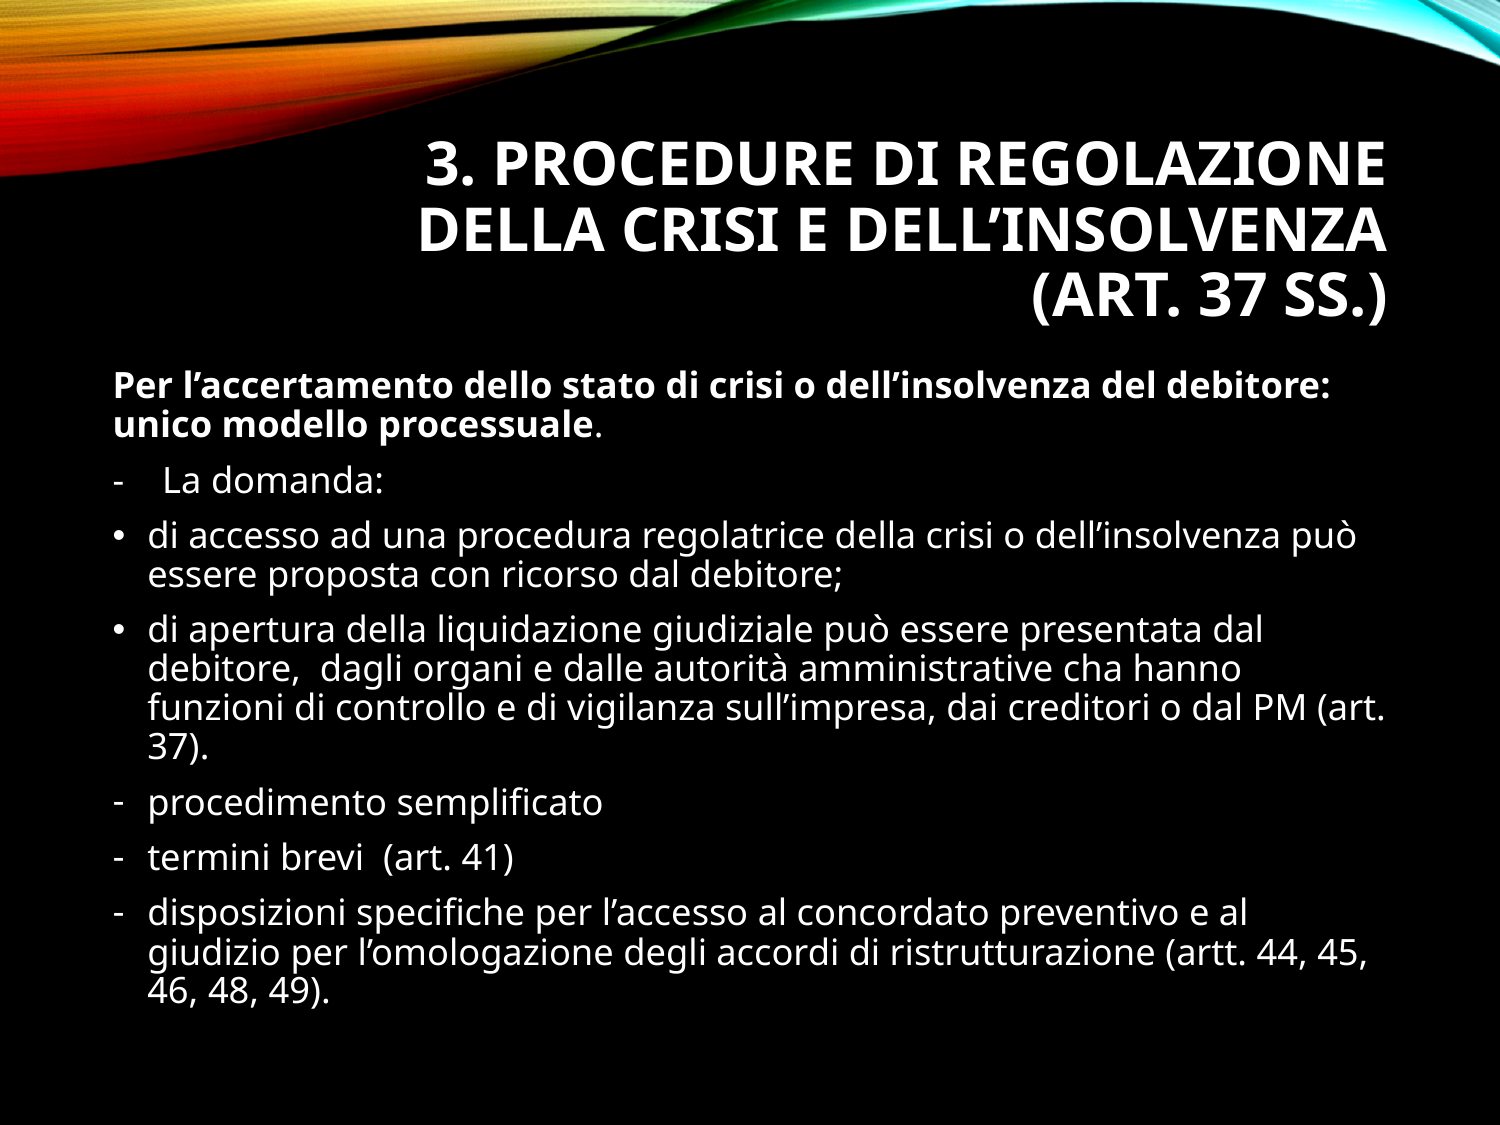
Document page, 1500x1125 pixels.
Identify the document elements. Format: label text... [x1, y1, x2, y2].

picture [0, 0, 1500, 178]
title 3. Procedure di regolazione della crisi e dell’insolvenza (art. 37 ss.) [356, 125, 1403, 338]
list Per l’accertamento dello stato di crisi o dell’insolvenza del debitore: unico modello processuale. - La domanda: di accesso ad una procedura regolatrice della crisi o dell’insolvenza può essere proposta con ricorso dal debitore; di apertura della liquidazione giudiziale può essere presentata dal debitore, dagli organi e dalle autorità amministrative cha hanno funzioni di controllo e di vigilanza sull’impresa, dai creditori o dal PM (art. 37). procedimento semplificato termini brevi (art. 41) disposizioni specifiche per l’accesso al concordato preventivo e al giudizio per l’omologazione degli accordi di ristrutturazione (artt. 44, 45, 46, 48, 49). [97, 360, 1403, 1028]
